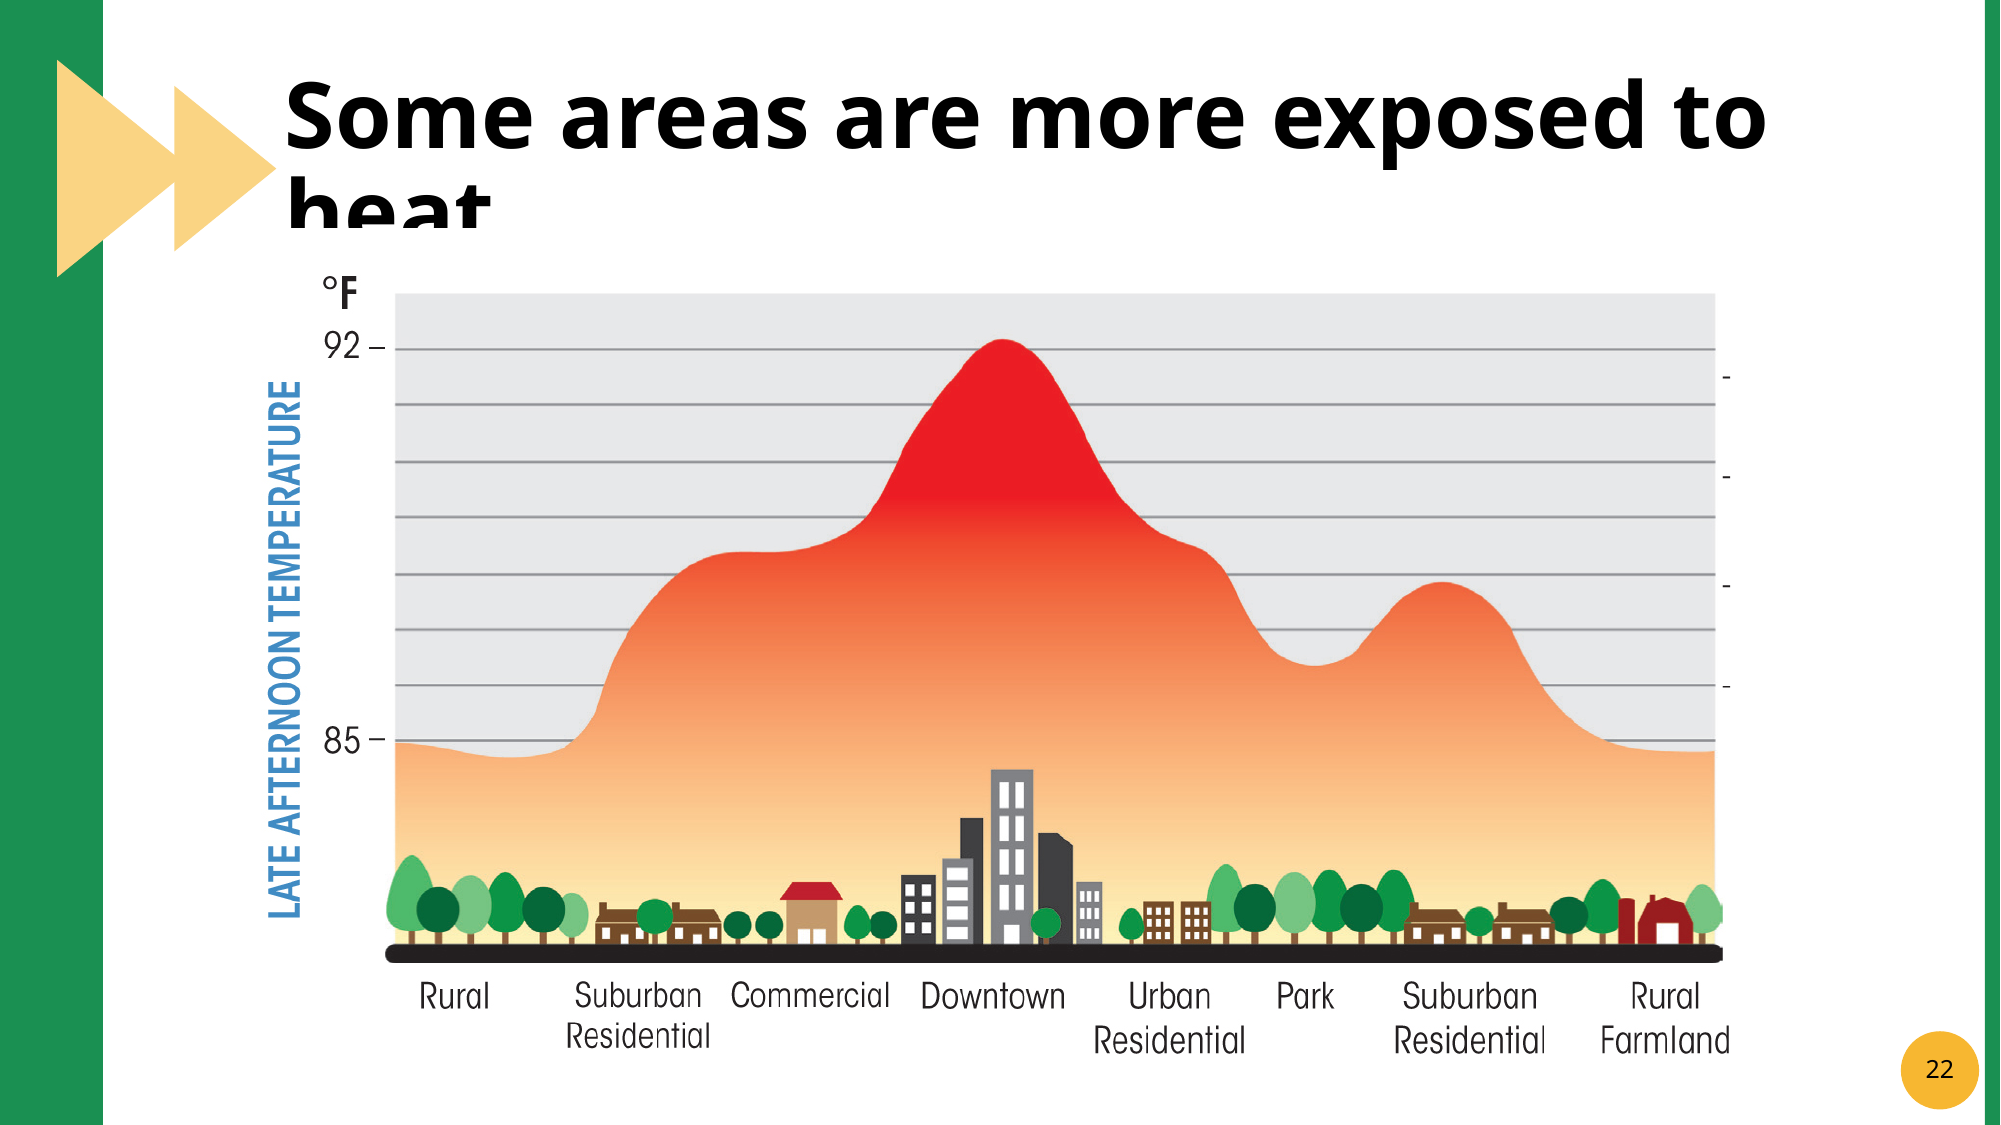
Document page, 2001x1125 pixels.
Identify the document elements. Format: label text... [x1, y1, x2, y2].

picture [230, 228, 1731, 1085]
title Some areas are more exposed to heat [269, 59, 1846, 277]
slide_number 22 [1909, 1040, 1971, 1101]
